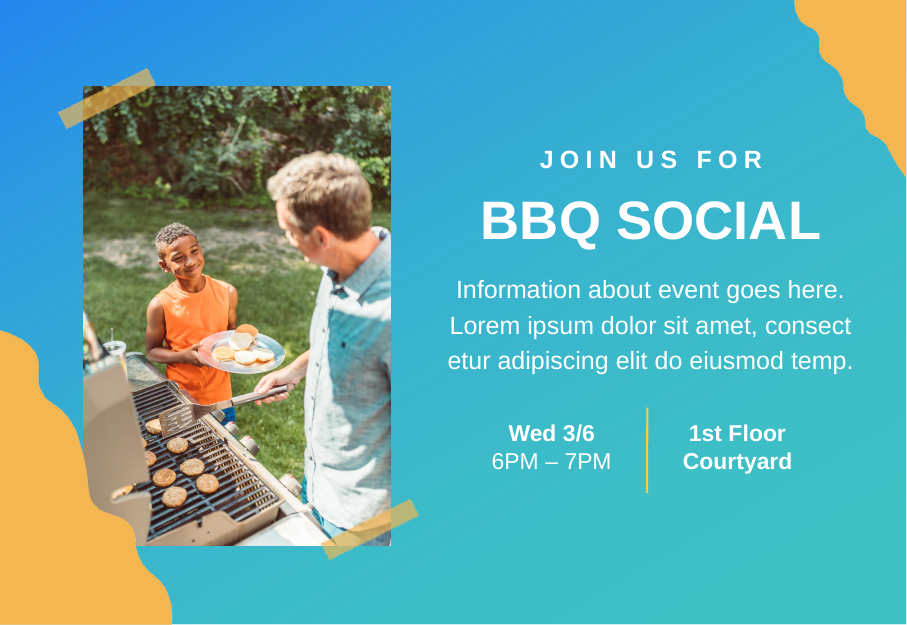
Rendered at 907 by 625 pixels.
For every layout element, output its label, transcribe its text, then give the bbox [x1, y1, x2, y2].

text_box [473, 407, 810, 494]
text_box BBQ SOCIAL [430, 181, 872, 258]
text_box JOIN US FOR [391, 136, 724, 181]
picture [0, 0, 907, 625]
text_box Information about event goes here. Lorem ipsum dolor sit amet, consectetur adipiscing elit do eiusmod temp. [431, 259, 871, 383]
